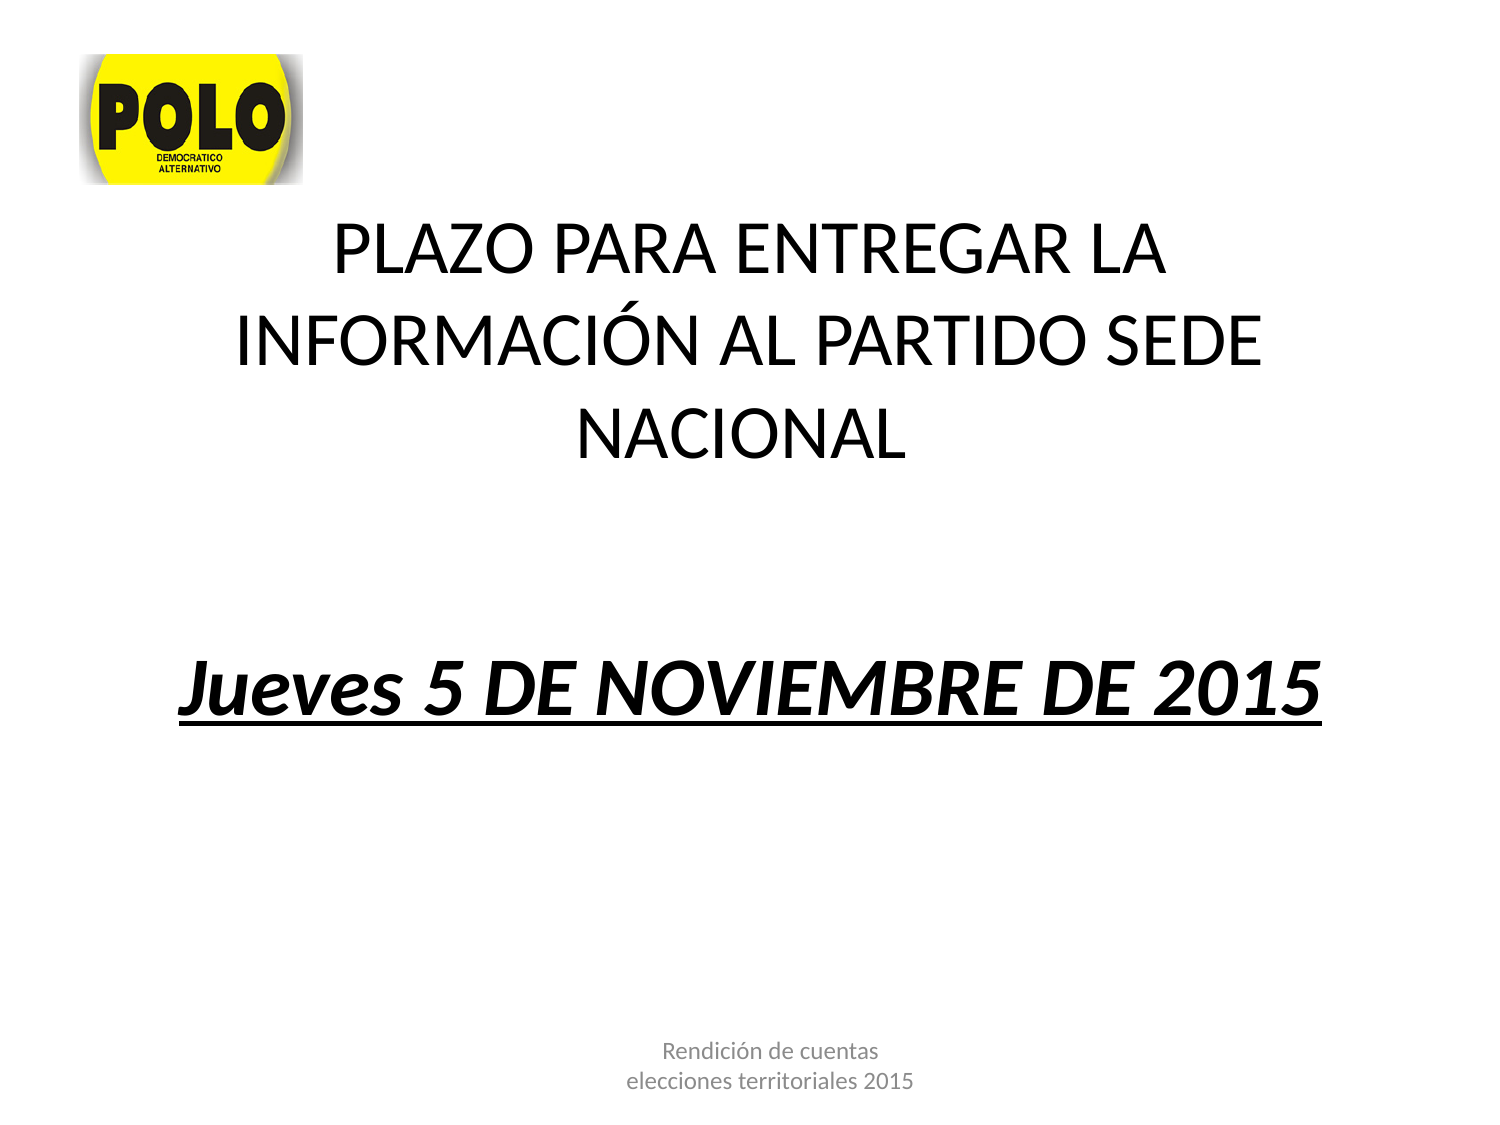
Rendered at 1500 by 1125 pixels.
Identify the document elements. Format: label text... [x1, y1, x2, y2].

list Jueves 5 DE NOVIEMBRE DE 2015 [76, 456, 1427, 1012]
title PLAZO PARA ENTREGAR LA INFORMACIÓN AL PARTIDO SEDE NACIONAL [74, 188, 1425, 482]
text_box Rendición de cuentas elecciones territoriales 2015 [536, 1034, 1012, 1095]
picture [78, 54, 304, 185]
